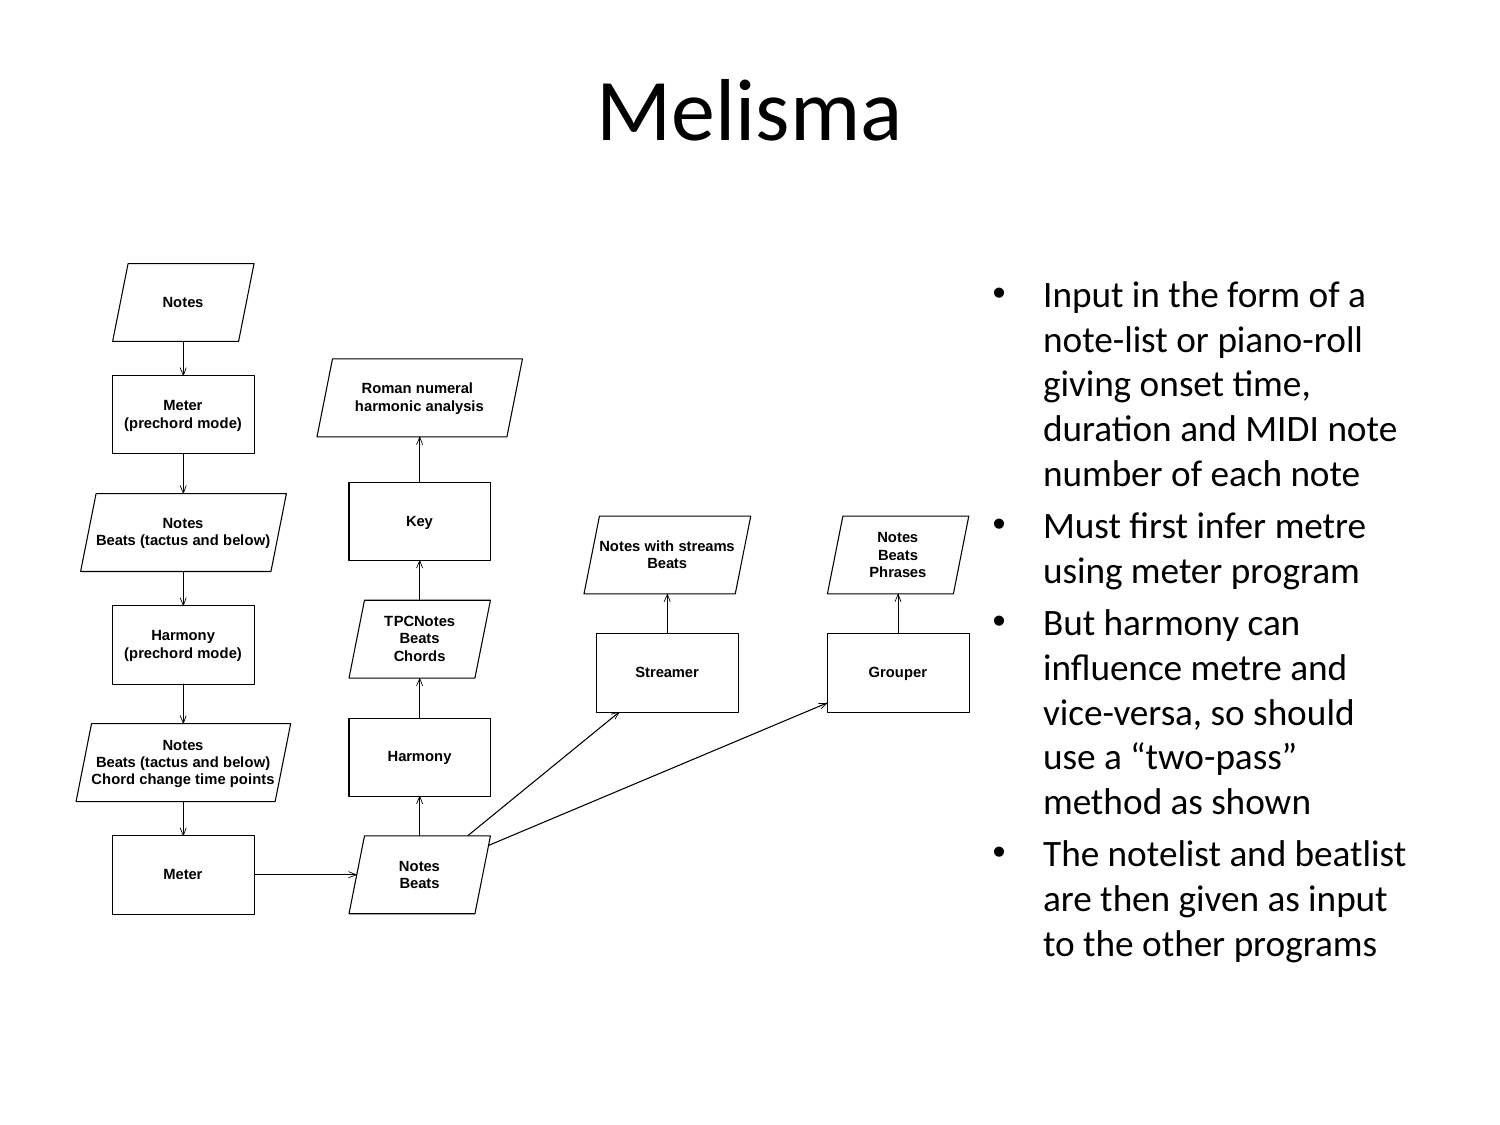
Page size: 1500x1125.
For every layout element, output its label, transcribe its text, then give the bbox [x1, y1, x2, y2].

list Input in the form of a note-list or piano-roll giving onset time, duration and MIDI note number of each note Must first infer metre using meter program But harmony can influence metre and vice-versa, so should use a “two-pass” method as shown The notelist and beatlist are then given as input to the other programs [977, 262, 1425, 1005]
title Melisma [75, 45, 1425, 166]
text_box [74, 262, 978, 923]
